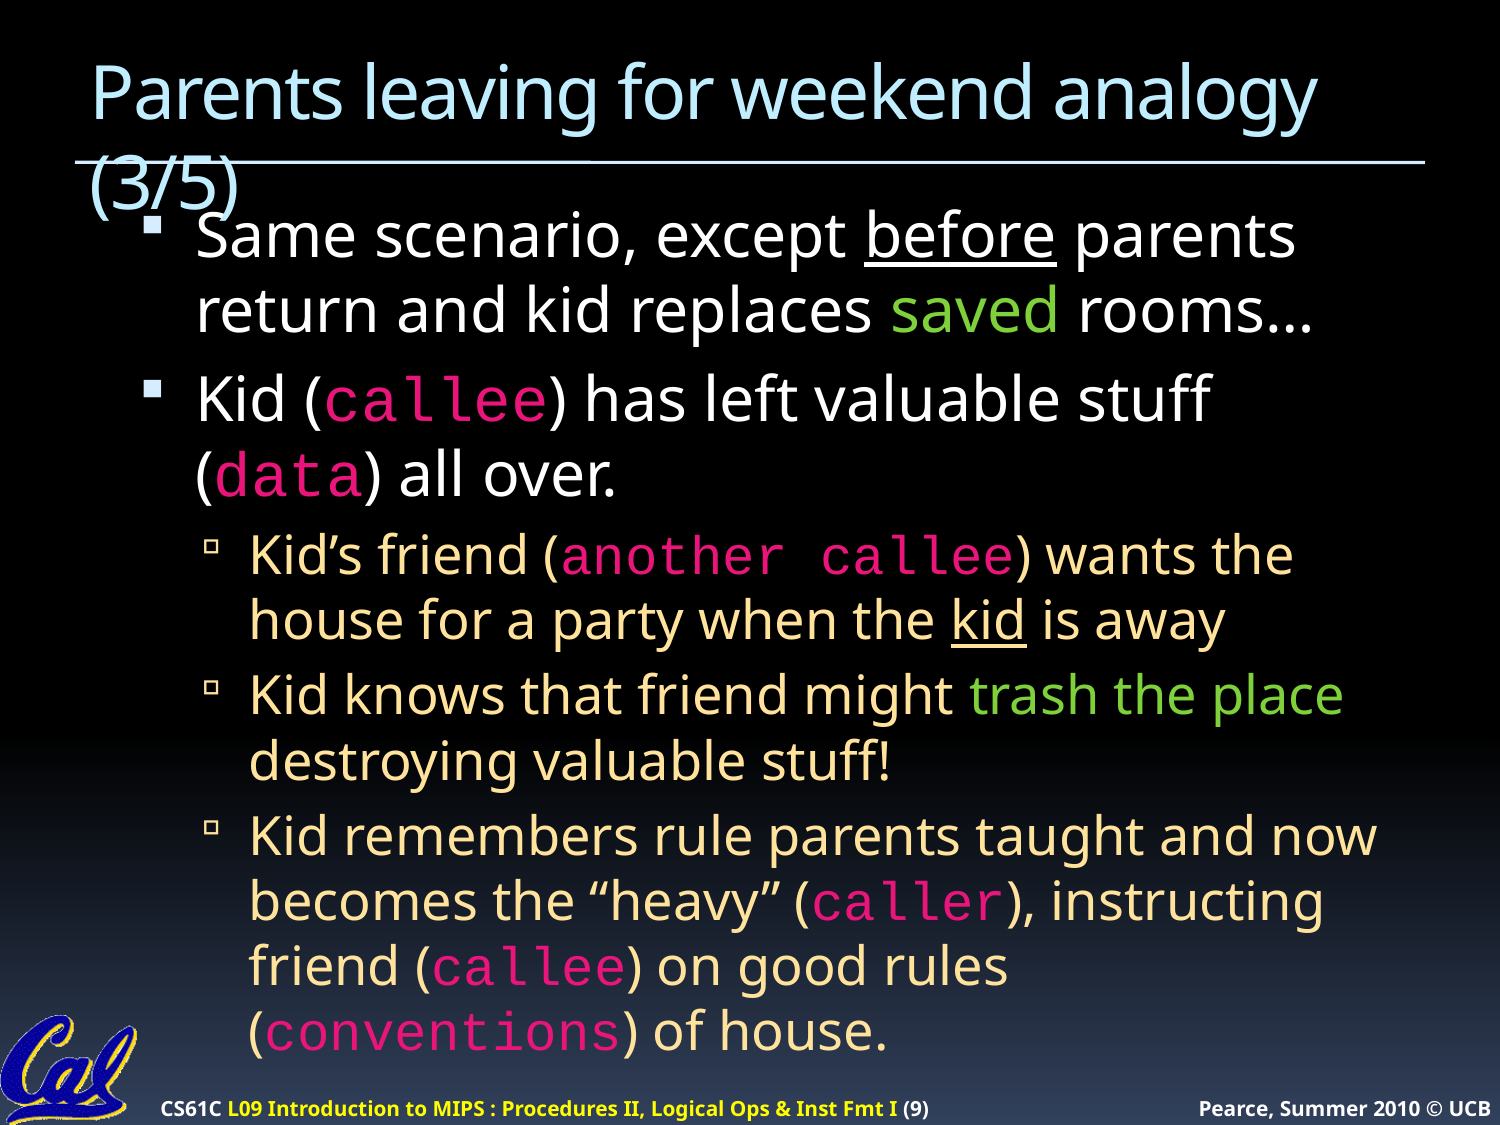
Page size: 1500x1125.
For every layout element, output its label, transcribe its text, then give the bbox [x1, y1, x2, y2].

list Same scenario, except before parents return and kid replaces saved rooms… Kid (callee) has left valuable stuff (data) all over. Kid’s friend (another callee) wants the house for a party when the kid is away Kid knows that friend might trash the place destroying valuable stuff! Kid remembers rule parents taught and now becomes the “heavy” (caller), instructing friend (callee) on good rules (conventions) of house. [112, 188, 1401, 1050]
title Parents leaving for weekend analogy (3/5) [75, 37, 1450, 188]
picture [0, 1015, 140, 1125]
